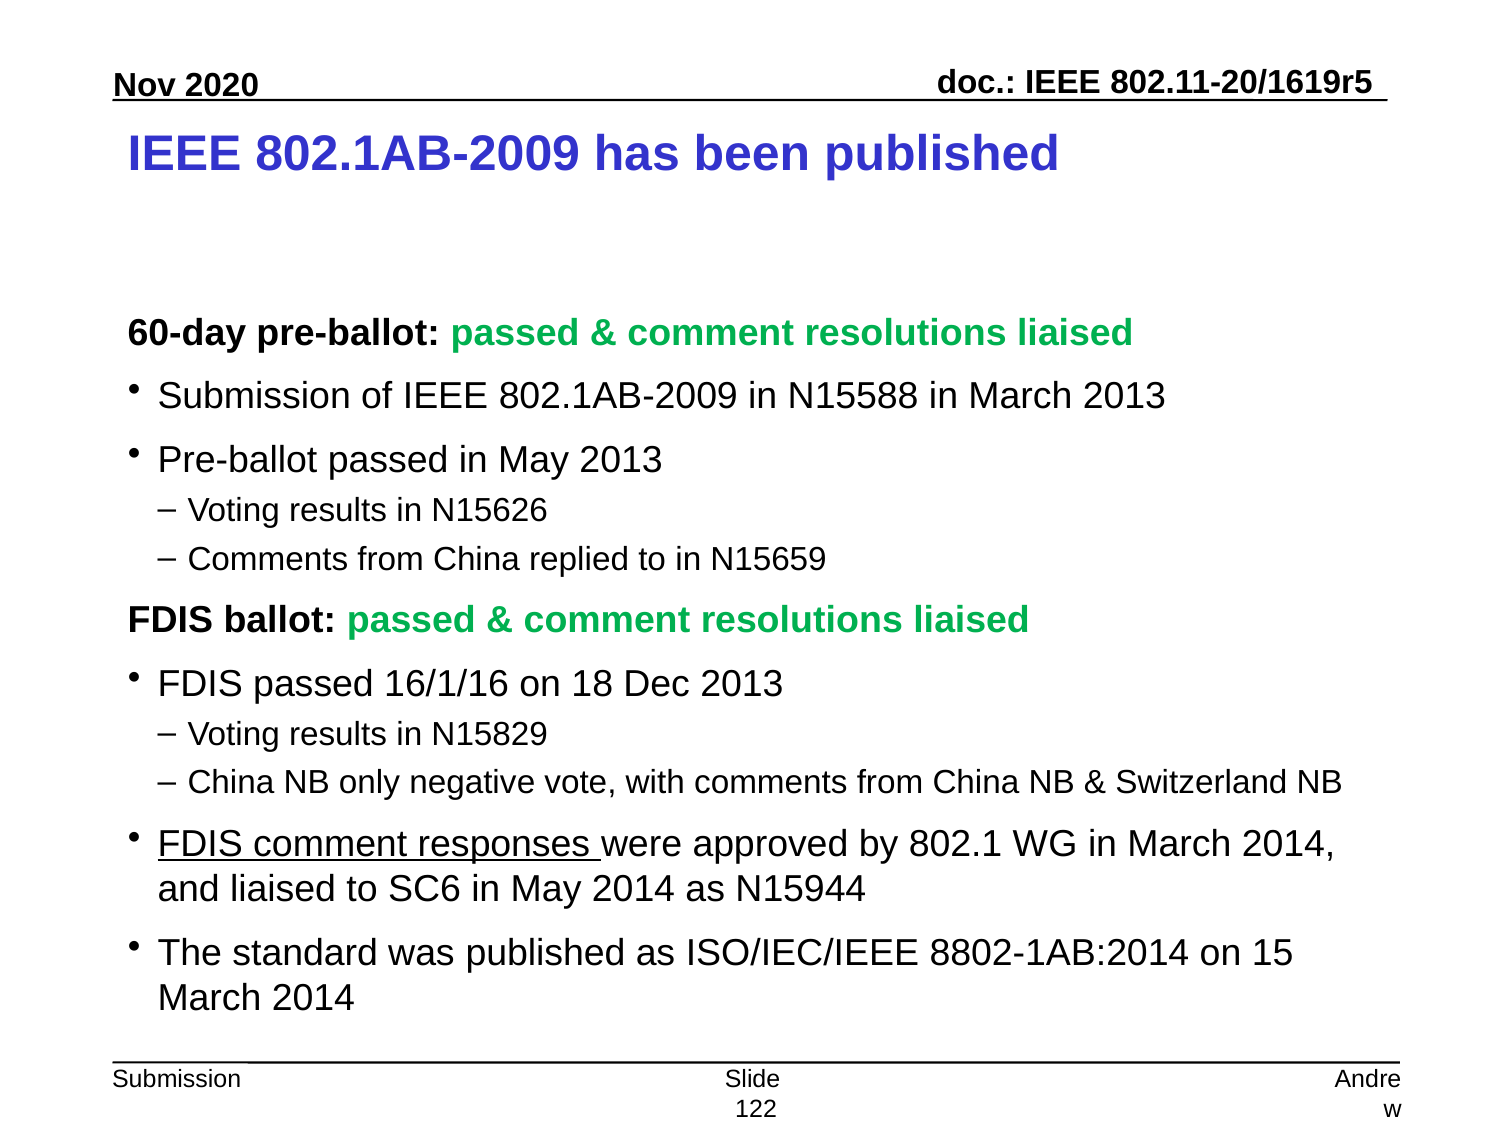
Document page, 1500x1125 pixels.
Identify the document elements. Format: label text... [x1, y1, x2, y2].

footer Andrew Myles, Cisco [1320, 1061, 1402, 1093]
slide_number Slide 122 [709, 1061, 803, 1093]
list 60-day pre-ballot: passed & comment resolutions liaised Submission of IEEE 802.1AB-2009 in N15588 in March 2013 Pre-ballot passed in May 2013 Voting results in N15626 Comments from China replied to in N15659 FDIS ballot: passed & comment resolutions liaised FDIS passed 16/1/16 on 18 Dec 2013 Voting results in N15829 China NB only negative vote, with comments from China NB & Switzerland NB FDIS comment responses were approved by 802.1 WG in March 2014, and liaised to SC6 in May 2014 as N15944 The standard was published as ISO/IEC/IEEE 8802-1AB:2014 on 15 March 2014 [112, 299, 1388, 975]
title IEEE 802.1AB-2009 has been published [112, 112, 1475, 288]
